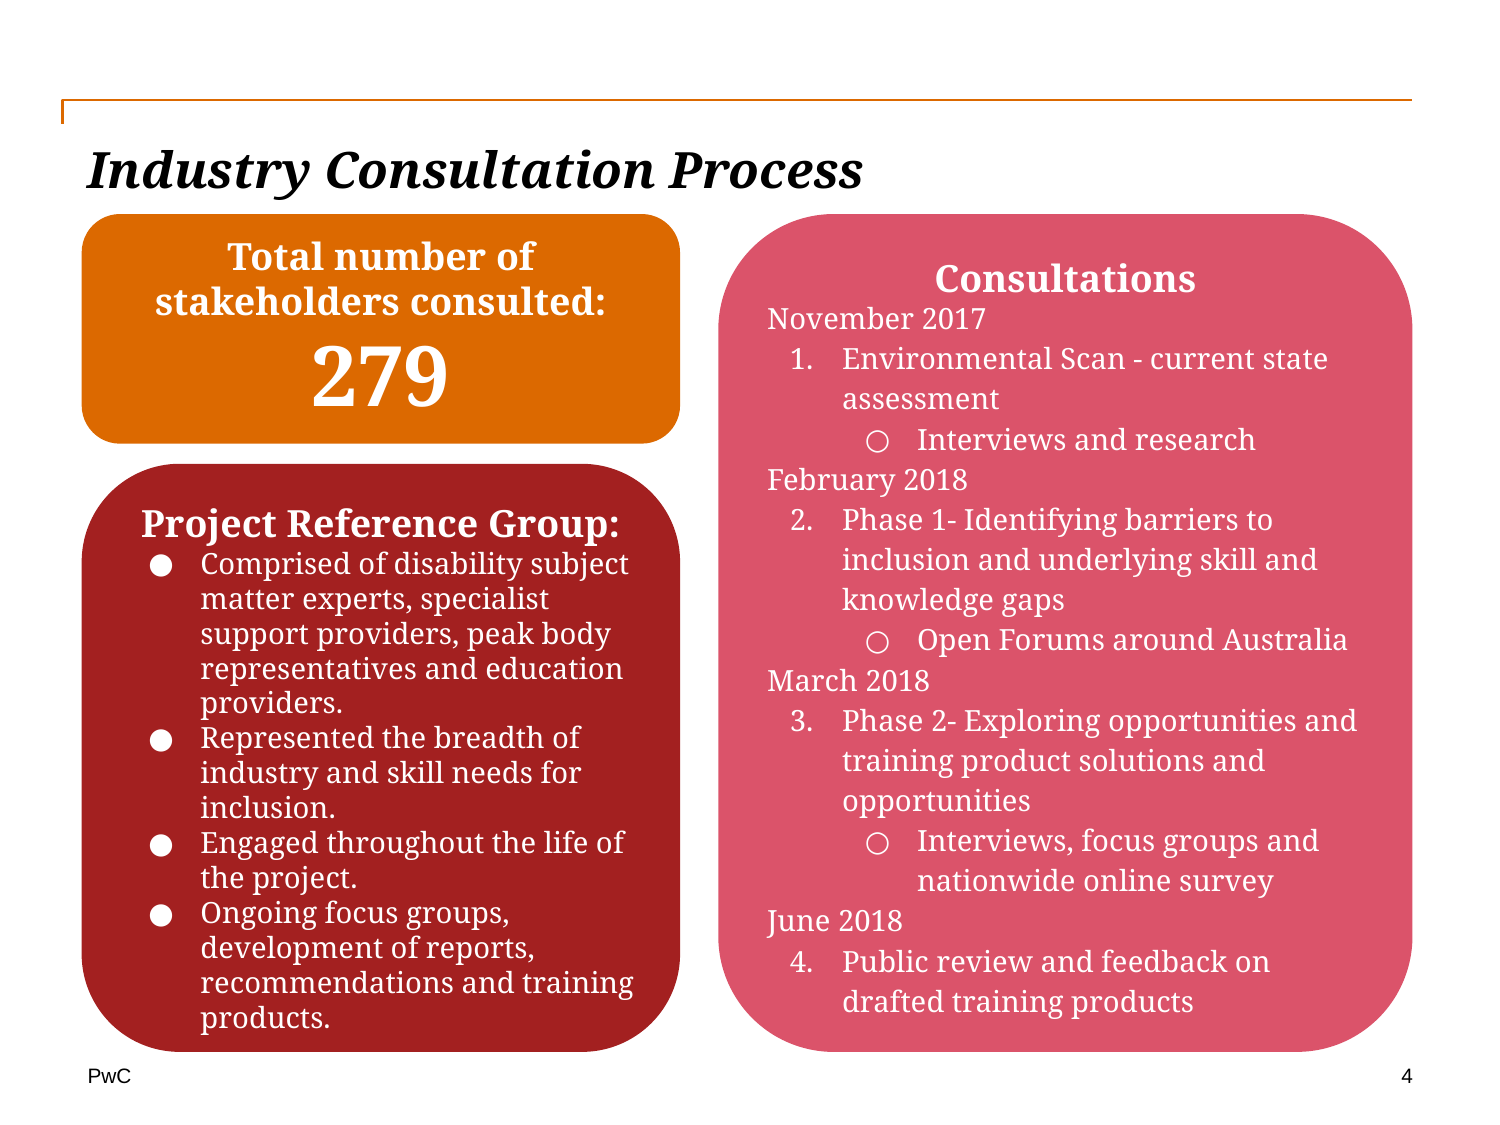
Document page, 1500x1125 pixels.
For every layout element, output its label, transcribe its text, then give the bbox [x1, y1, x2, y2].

slide_number 4 [1162, 1062, 1413, 1088]
text_box Consultations November 2017 Environmental Scan - current state assessment Interviews and research February 2018 Phase 1- Identifying barriers to inclusion and underlying skill and knowledge gaps Open Forums around Australia March 2018 Phase 2- Exploring opportunities and training product solutions and opportunities Interviews, focus groups and nationwide online survey June 2018 Public review and feedback on drafted training products [718, 214, 1413, 1052]
text_box Project Reference Group: Comprised of disability subject matter experts, specialist support providers, peak body representatives and education providers. Represented the breadth of industry and skill needs for inclusion. Engaged throughout the life of the project. Ongoing focus groups, development of reports, recommendations and training products. [81, 463, 681, 1052]
text_box Industry Consultation Process [87, 138, 1413, 194]
text_box Total number of stakeholders consulted: 279 [81, 214, 681, 444]
